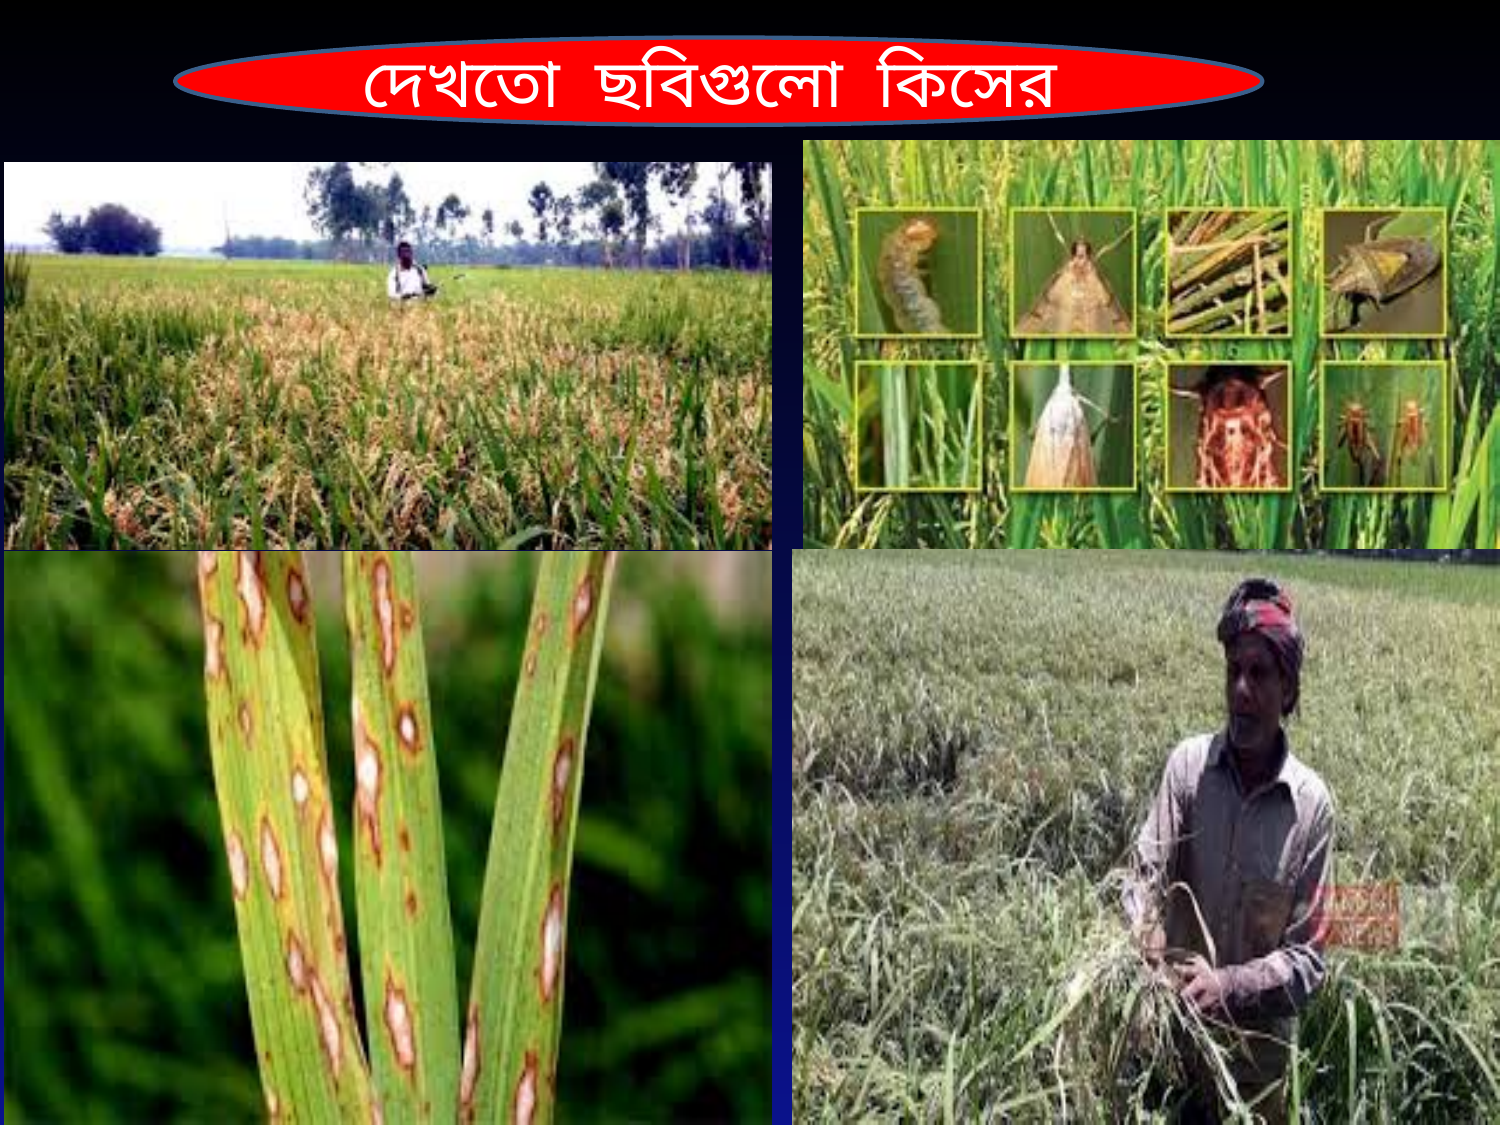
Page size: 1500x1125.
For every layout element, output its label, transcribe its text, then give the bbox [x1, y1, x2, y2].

picture [4, 162, 773, 1125]
text_box দেখতো ছবিগুলো কিসের [173, 35, 1265, 128]
picture [792, 140, 1500, 1125]
